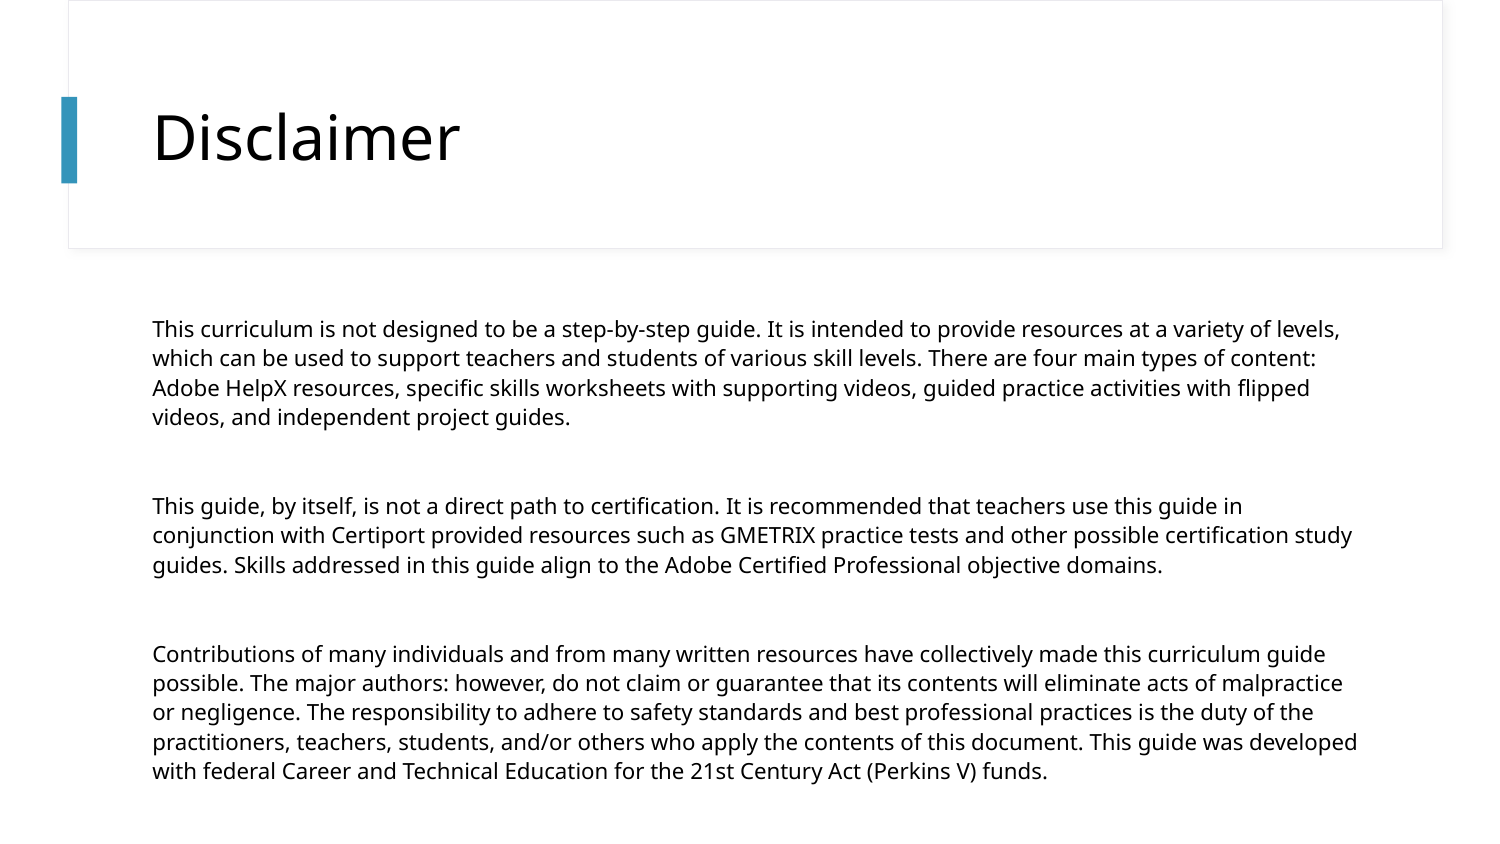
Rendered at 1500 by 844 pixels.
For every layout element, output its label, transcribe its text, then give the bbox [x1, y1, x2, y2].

title Disclaimer [137, 67, 1389, 213]
list This curriculum is not designed to be a step-by-step guide. It is intended to provide resources at a variety of levels, which can be used to support teachers and students of various skill levels. There are four main types of content: Adobe HelpX resources, specific skills worksheets with supporting videos, guided practice activities with flipped videos, and independent project guides. This guide, by itself, is not a direct path to certification. It is recommended that teachers use this guide in conjunction with Certiport provided resources such as GMETRIX practice tests and other possible certification study guides. Skills addressed in this guide align to the Adobe Certified Professional objective domains. Contributions of many individuals and from many written resources have collectively made this curriculum guide possible. The major authors: however, do not claim or guarantee that its contents will eliminate acts of malpractice or negligence. The responsibility to adhere to safety standards and best professional practices is the duty of the practitioners, teachers, students, and/or others who apply the contents of this document. This guide was developed with federal Career and Technical Education for the 21st Century Act (Perkins V) funds. [137, 304, 1389, 792]
